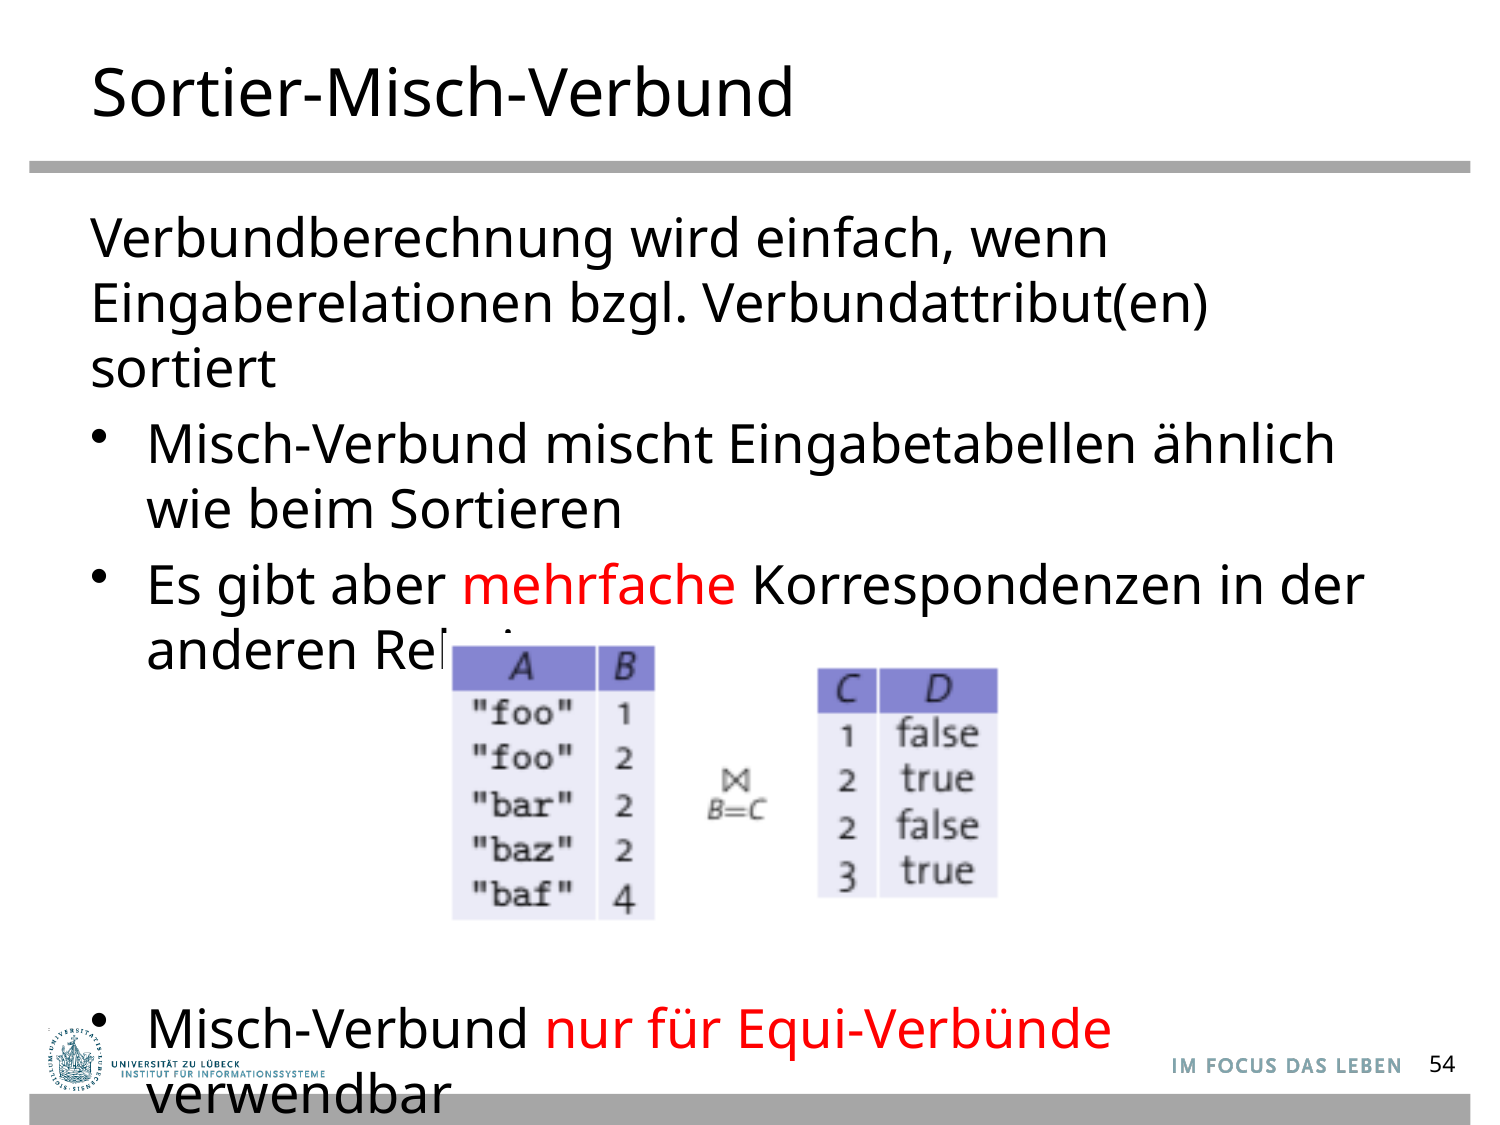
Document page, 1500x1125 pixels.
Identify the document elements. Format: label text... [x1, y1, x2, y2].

list Verbundberechnung wird einfach, wenn Eingaberelationen bzgl. Verbundattribut(en) sortiert Misch-Verbund mischt Eingabetabellen ähnlich wie beim Sortieren Es gibt aber mehrfache Korrespondenzen in der anderen Relation Misch-Verbund nur für Equi-Verbünde verwendbar [75, 196, 1425, 1012]
title Sortier-Misch-Verbund [76, 42, 1427, 126]
slide_number 54 [1305, 1050, 1471, 1083]
picture [1173, 1058, 1305, 1073]
picture [442, 633, 1016, 929]
